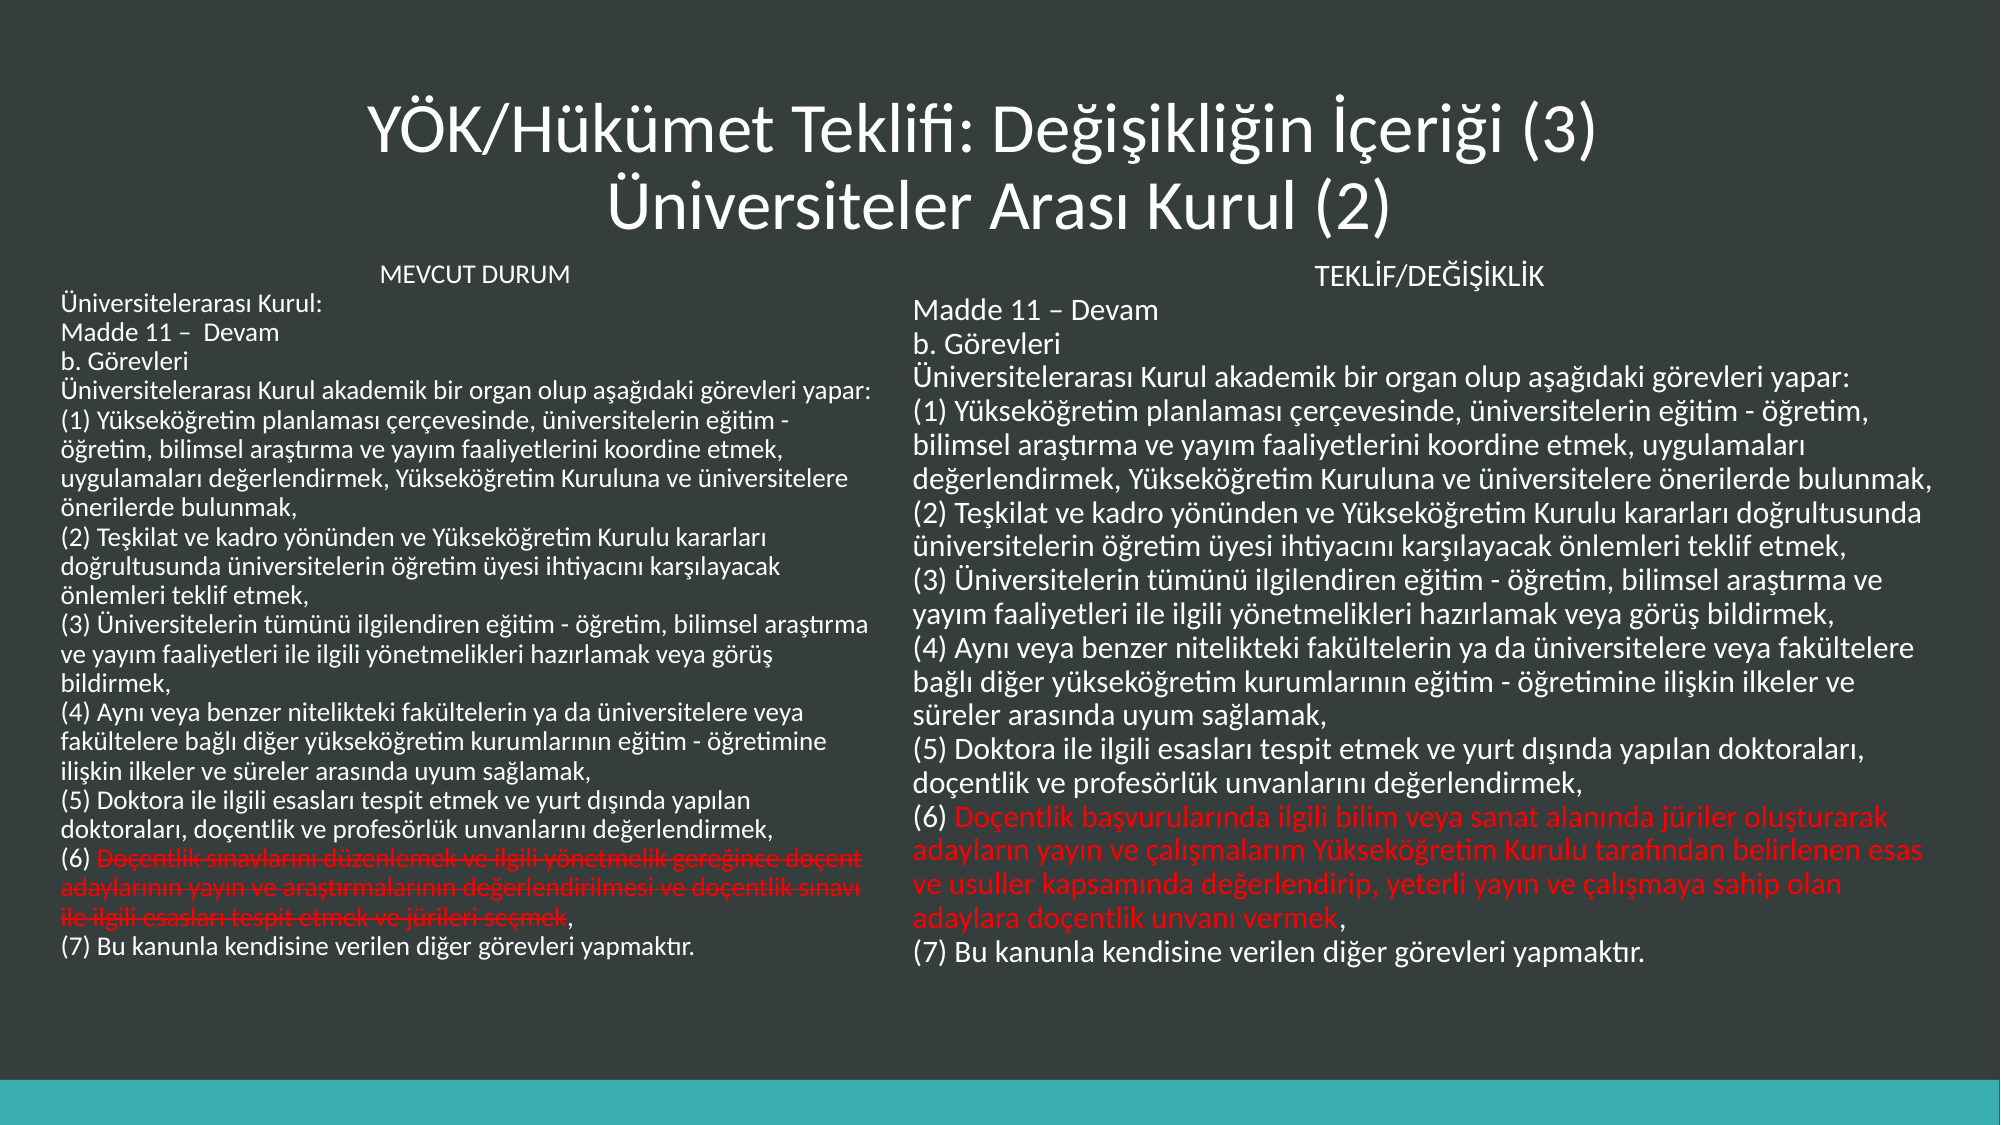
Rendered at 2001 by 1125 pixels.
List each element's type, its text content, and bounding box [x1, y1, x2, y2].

text_box TEKLİF/DEĞİŞİKLİK Madde 11 – Devam b. Görevleri Üniversitelerarası Kurul akademik bir organ olup aşağıdaki görevleri yapar: (1) Yükseköğretim planlaması çerçevesinde, üniversitelerin eğitim - öğretim, bilimsel araştırma ve yayım faaliyetlerini koordine etmek, uygulamaları değerlendirmek, Yükseköğretim Kuruluna ve üniversitelere önerilerde bulunmak, (2) Teşkilat ve kadro yönünden ve Yükseköğretim Kurulu kararları doğrultusunda üniversitelerin öğretim üyesi ihtiyacını karşılayacak önlemleri teklif etmek, (3) Üniversitelerin tümünü ilgilendiren eğitim - öğretim, bilimsel araştırma ve yayım faaliyetleri ile ilgili yönetmelikleri hazırlamak veya görüş bildirmek, (4) Aynı veya benzer nitelikteki fakültelerin ya da üniversitelere veya fakültelere bağlı diğer yükseköğretim kurumlarının eğitim - öğretimine ilişkin ilkeler ve süreler arasında uyum sağlamak, (5) Doktora ile ilgili esasları tespit etmek ve yurt dışında yapılan doktoraları, doçentlik ve profesörlük unvanlarını değerlendirmek, (6) Doçentlik başvurularında ilgili bilim veya sanat alanında jüriler oluşturarak adayların yayın ve çalışmalarım Yükseköğretim Kurulu tarafından belirlenen esas ve usuller kapsamında değerlendirip, yeterli yayın ve çalışmaya sahip olan adaylara doçentlik unvanı vermek, (7) Bu kanunla kendisine verilen diğer görevleri yapmaktır. [897, 252, 1955, 990]
list MEVCUT DURUM Üniversitelerarası Kurul: Madde 11 – Devam b. Görevleri Üniversitelerarası Kurul akademik bir organ olup aşağıdaki görevleri yapar: (1) Yükseköğretim planlaması çerçevesinde, üniversitelerin eğitim - öğretim, bilimsel araştırma ve yayım faaliyetlerini koordine etmek, uygulamaları değerlendirmek, Yükseköğretim Kuruluna ve üniversitelere önerilerde bulunmak, (2) Teşkilat ve kadro yönünden ve Yükseköğretim Kurulu kararları doğrultusunda üniversitelerin öğretim üyesi ihtiyacını karşılayacak önlemleri teklif etmek, (3) Üniversitelerin tümünü ilgilendiren eğitim - öğretim, bilimsel araştırma ve yayım faaliyetleri ile ilgili yönetmelikleri hazırlamak veya görüş bildirmek, (4) Aynı veya benzer nitelikteki fakültelerin ya da üniversitelere veya fakültelere bağlı diğer yükseköğretim kurumlarının eğitim - öğretimine ilişkin ilkeler ve süreler arasında uyum sağlamak, (5) Doktora ile ilgili esasları tespit etmek ve yurt dışında yapılan doktoraları, doçentlik ve profesörlük unvanlarını değerlendirmek, (6) Doçentlik sınavlarını düzenlemek ve ilgili yönetmelik gereğince doçent adaylarının yayın ve araştırmalarının değerlendirilmesi ve doçentlik sınavı ile ilgili esasları tespit etmek ve jürileri seçmek, (7) Bu kanunla kendisine verilen diğer görevleri yapmaktır. [45, 252, 897, 990]
title YÖK/Hükümet Teklifi: Değişikliğin İçeriği (3) Üniversiteler Arası Kurul (2) [219, 76, 1780, 252]
